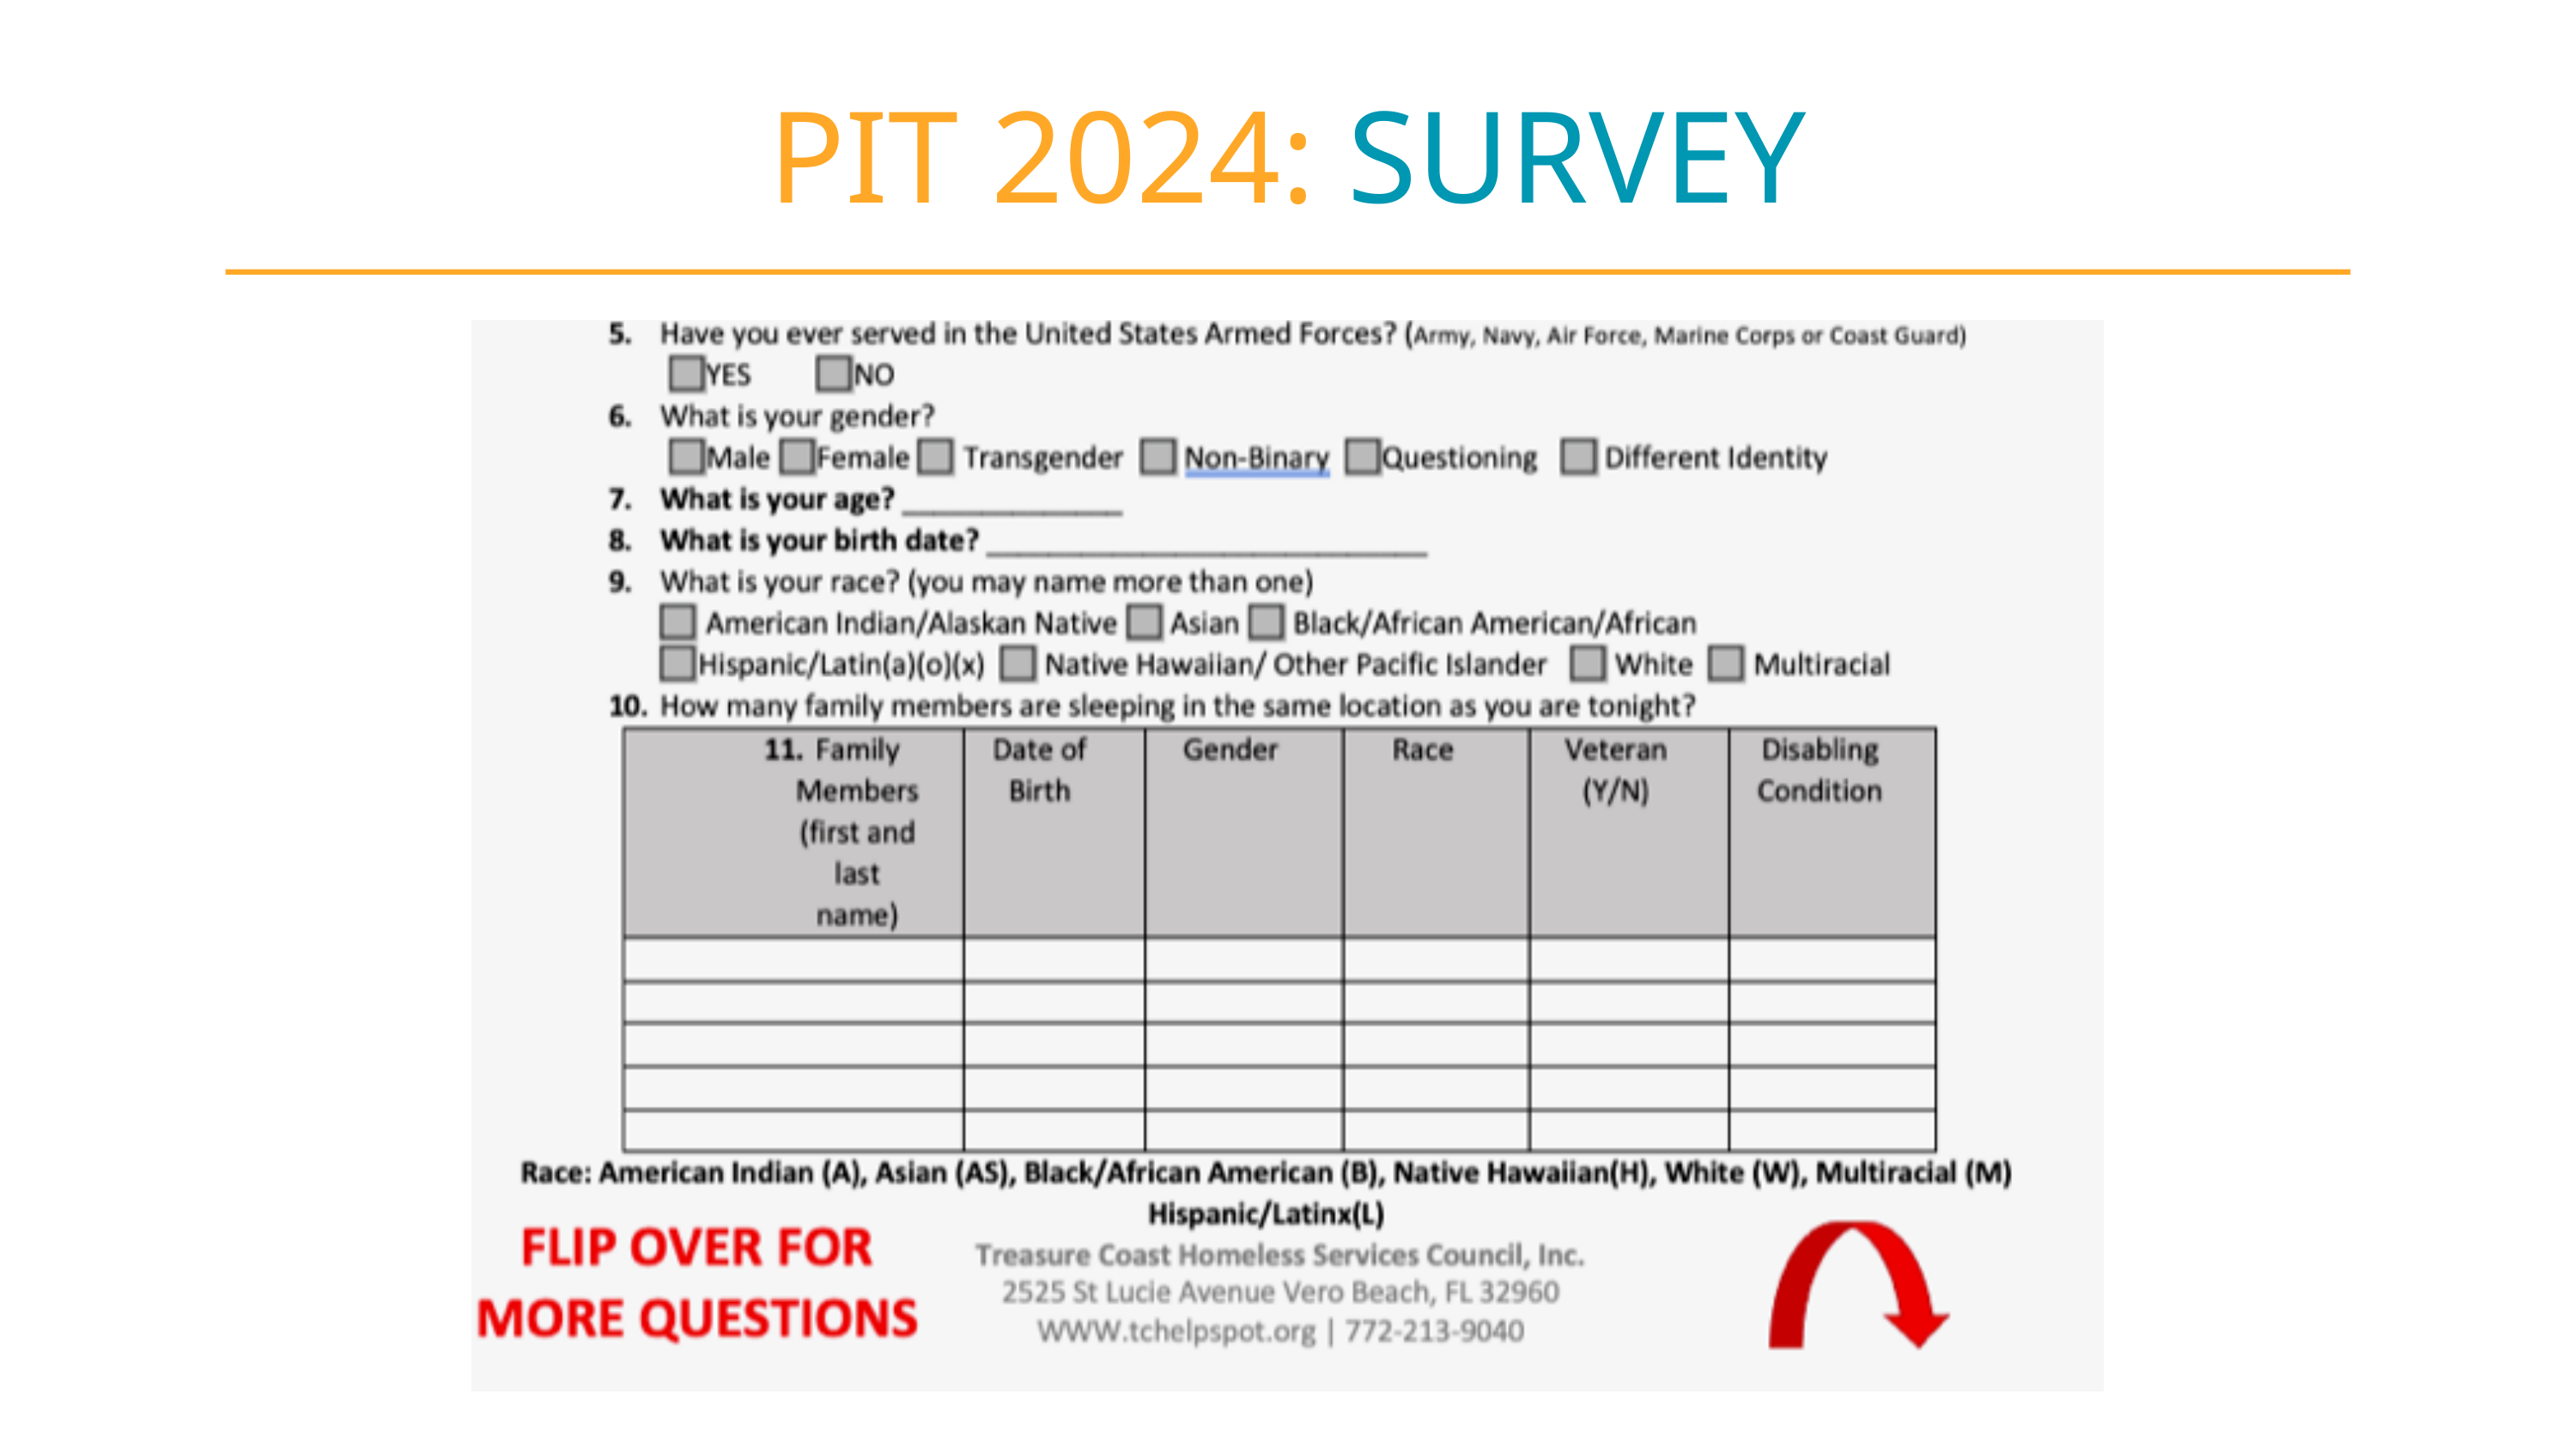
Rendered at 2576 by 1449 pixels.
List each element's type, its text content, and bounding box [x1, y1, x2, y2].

text_box PIT 2024: SURVEY [225, 76, 2351, 228]
picture [471, 320, 2105, 1391]
